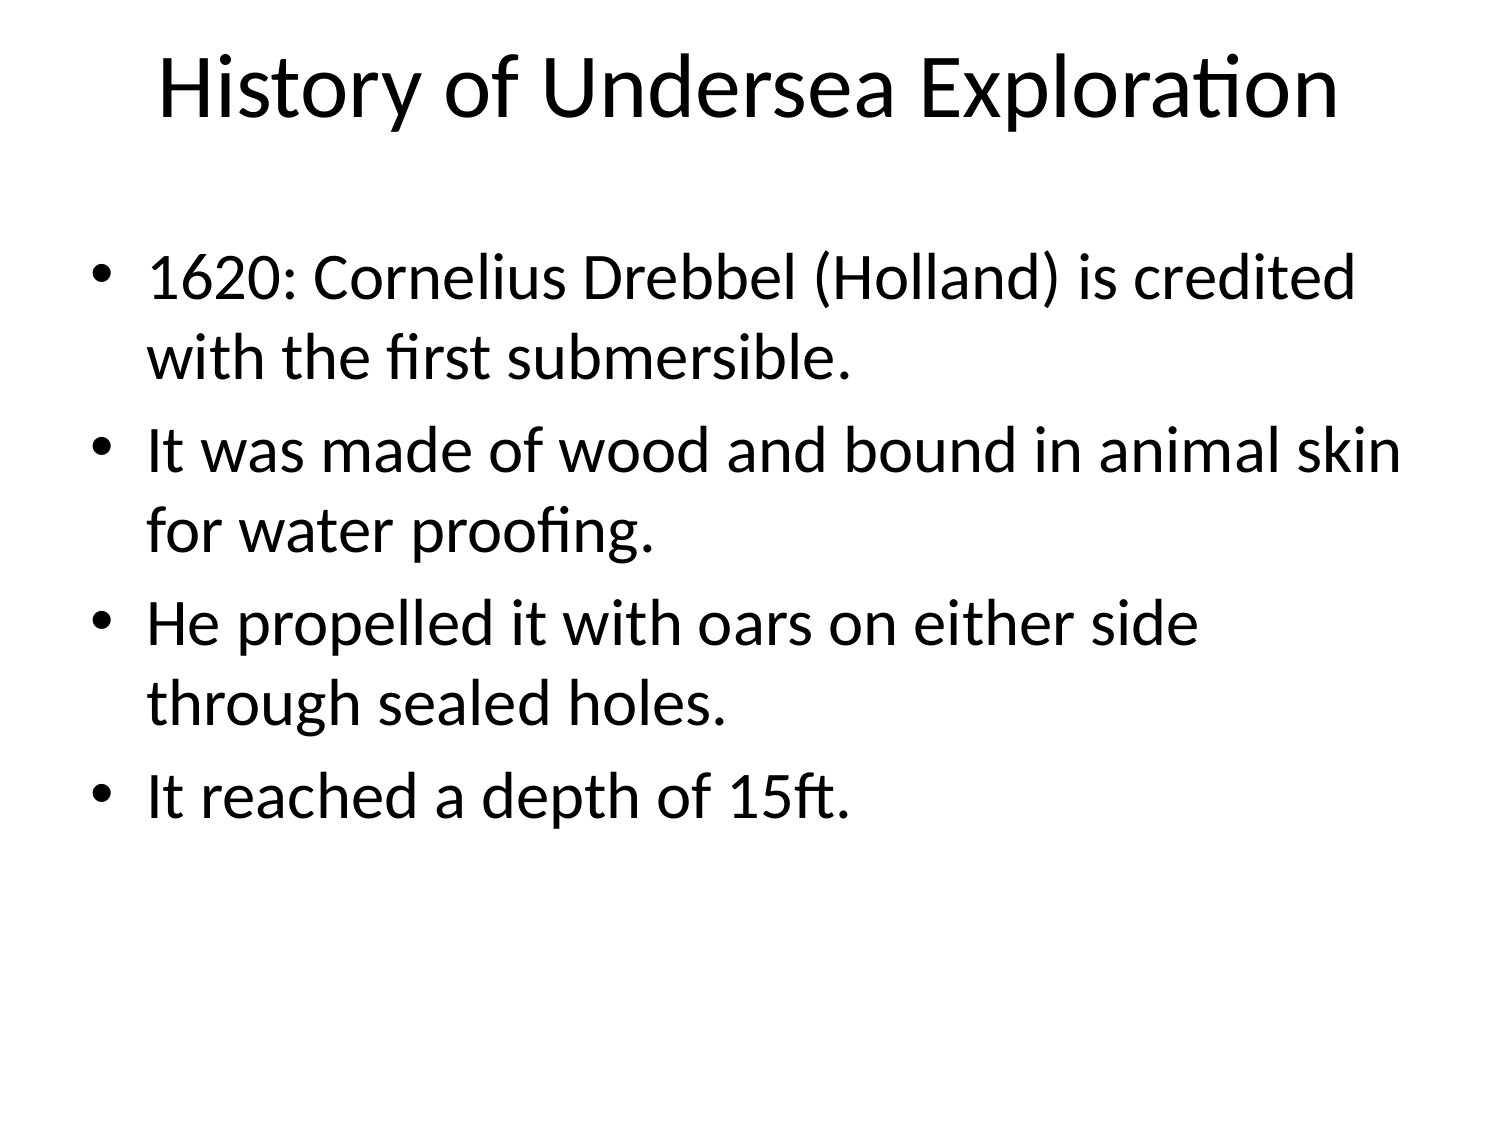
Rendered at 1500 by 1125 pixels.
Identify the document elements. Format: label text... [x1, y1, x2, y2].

title History of Undersea Exploration [75, 0, 1425, 175]
list 1620: Cornelius Drebbel (Holland) is credited with the first submersible. It was made of wood and bound in animal skin for water proofing. He propelled it with oars on either side through sealed holes. It reached a depth of 15ft. [75, 224, 1425, 968]
